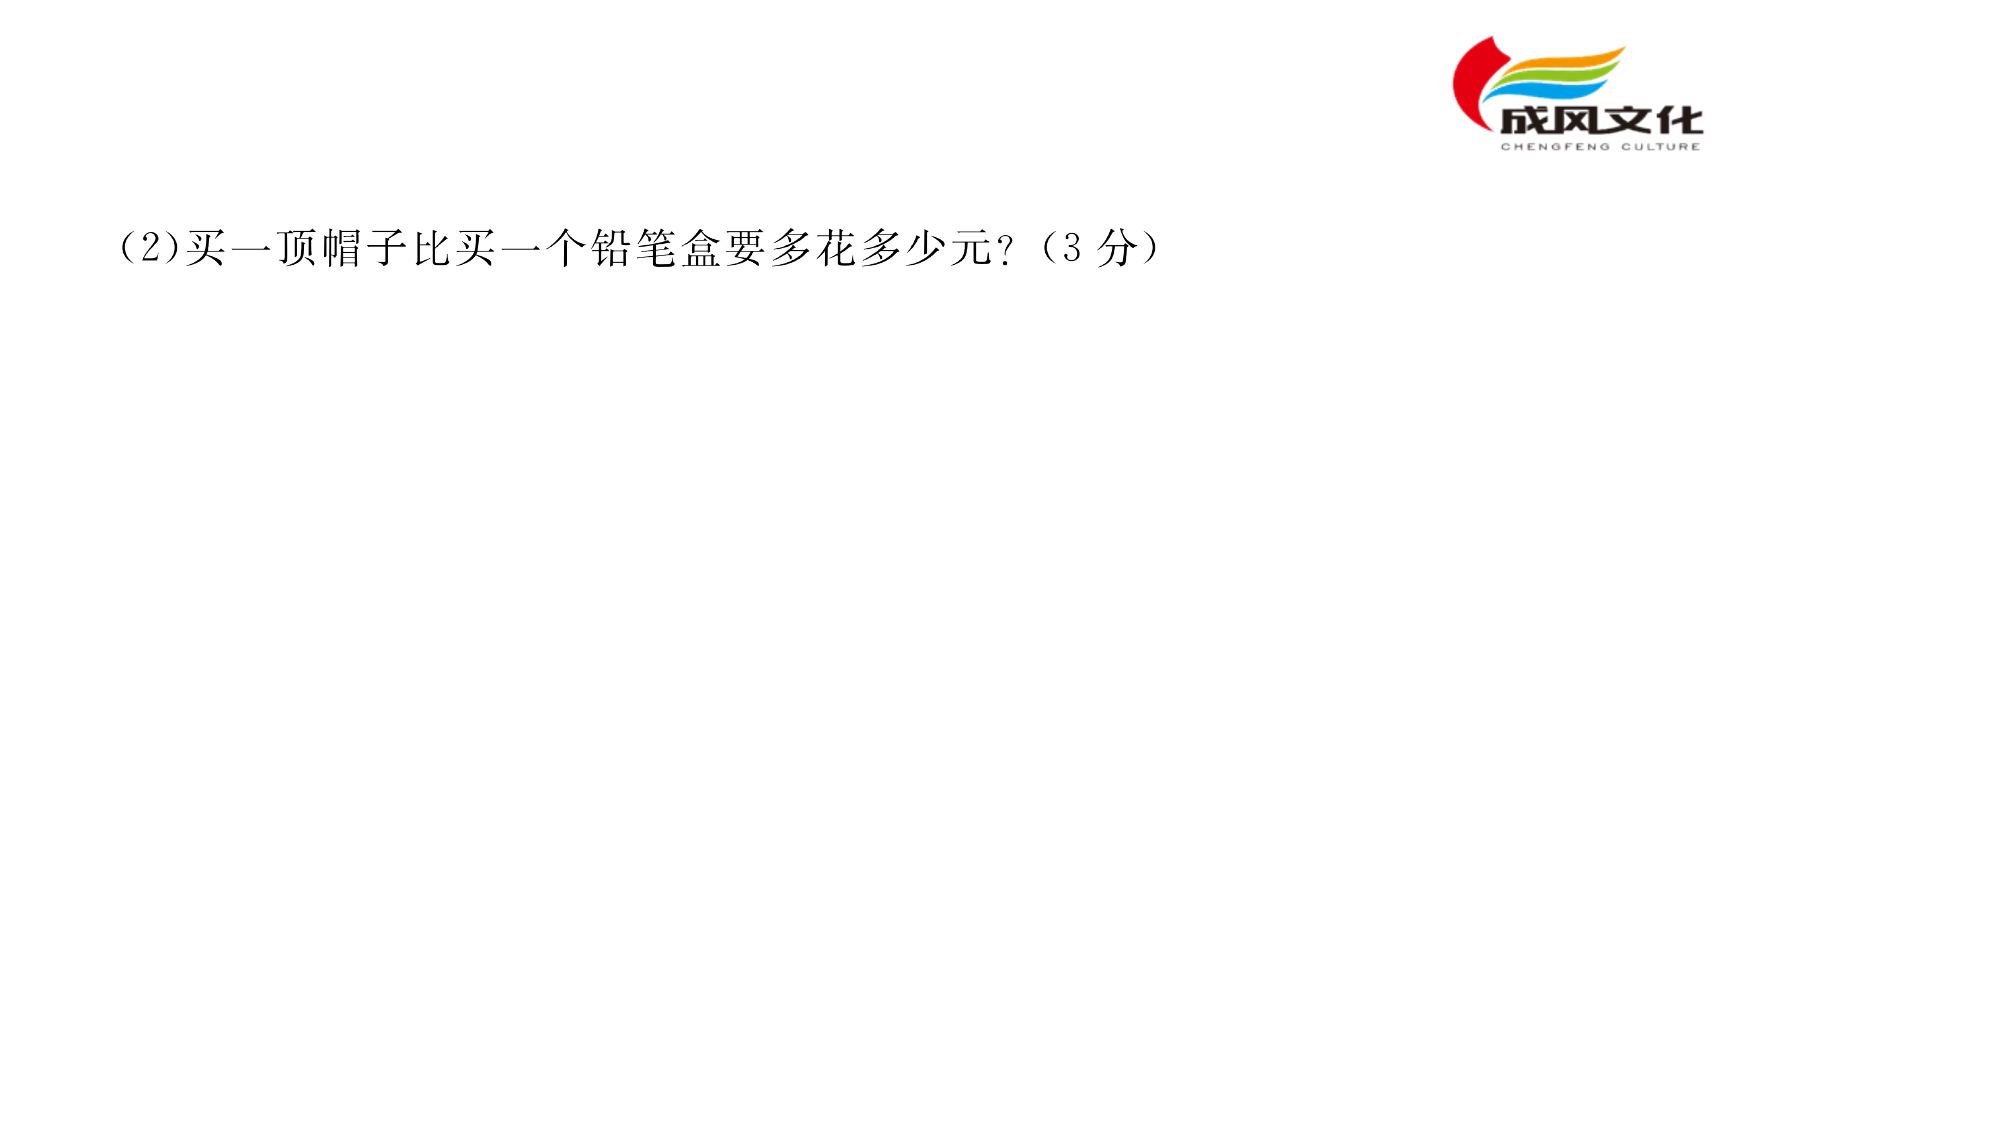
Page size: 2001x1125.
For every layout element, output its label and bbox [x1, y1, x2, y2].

picture [118, 30, 2000, 626]
